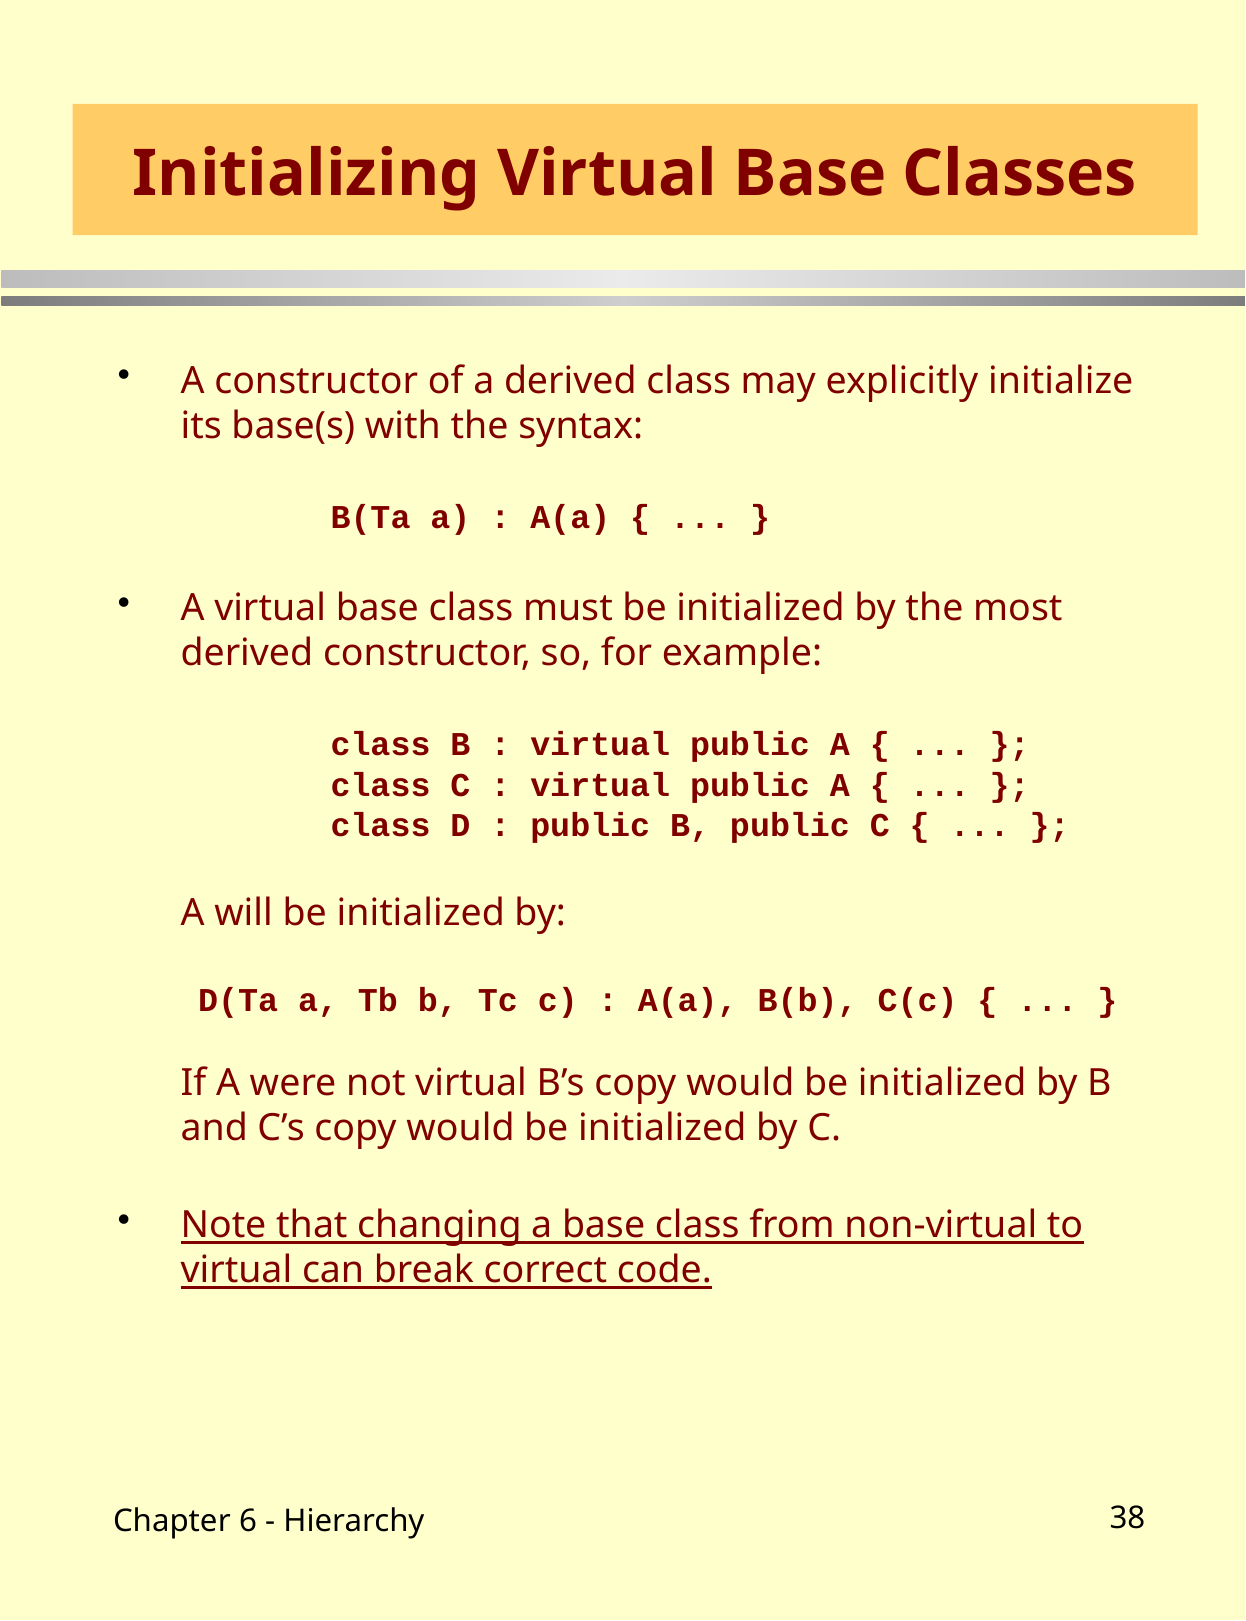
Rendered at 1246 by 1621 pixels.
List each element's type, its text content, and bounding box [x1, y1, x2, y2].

title Initializing Virtual Base Classes [72, 103, 1198, 236]
footer Chapter 6 - Hierarchy [96, 1458, 485, 1580]
slide_number 38 [912, 1458, 1162, 1580]
list A constructor of a derived class may explicitly initialize its base(s) with the syntax: B(Ta a) : A(a) { ... } A virtual base class must be initialized by the most derived constructor, so, for example: class B : virtual public A { ... }; class C : virtual public A { ... }; class D : public B, public C { ... }; A will be initialized by: D(Ta a, Tb b, Tc c) : A(a), B(b), C(c) { ... } If A were not virtual B’s copy would be initialized by B and C’s copy would be initialized by C. Note that changing a base class from non-virtual to virtual can break correct code. [72, 347, 1198, 1441]
